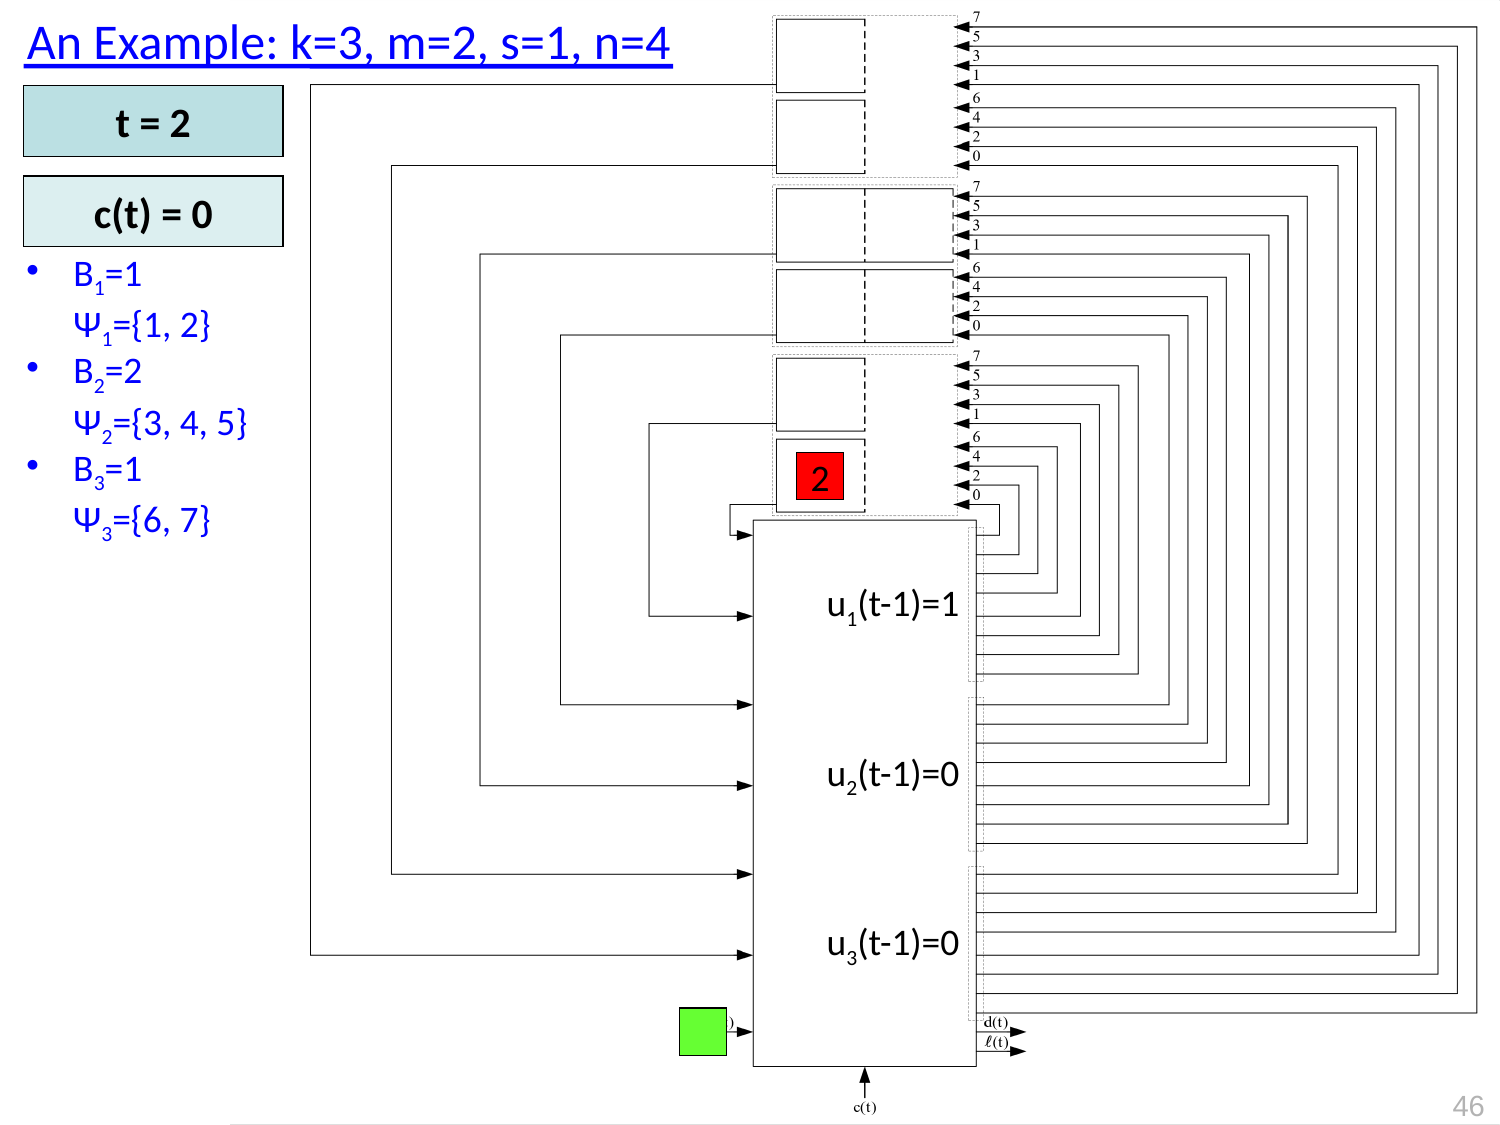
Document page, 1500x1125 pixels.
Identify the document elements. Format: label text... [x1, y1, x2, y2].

text_box B1=1 Ψ1={1, 2} [11, 255, 224, 345]
text_box t = 2 [23, 85, 224, 157]
text_box B2=2 Ψ2={3, 4, 5} [11, 353, 224, 442]
picture [229, 0, 1500, 1125]
title An Example: k=3, m=2, s=1, n=4 [11, 0, 227, 77]
text_box B3=1 Ψ3={6, 7} [11, 450, 224, 540]
text_box c(t) = 0 [23, 175, 224, 247]
